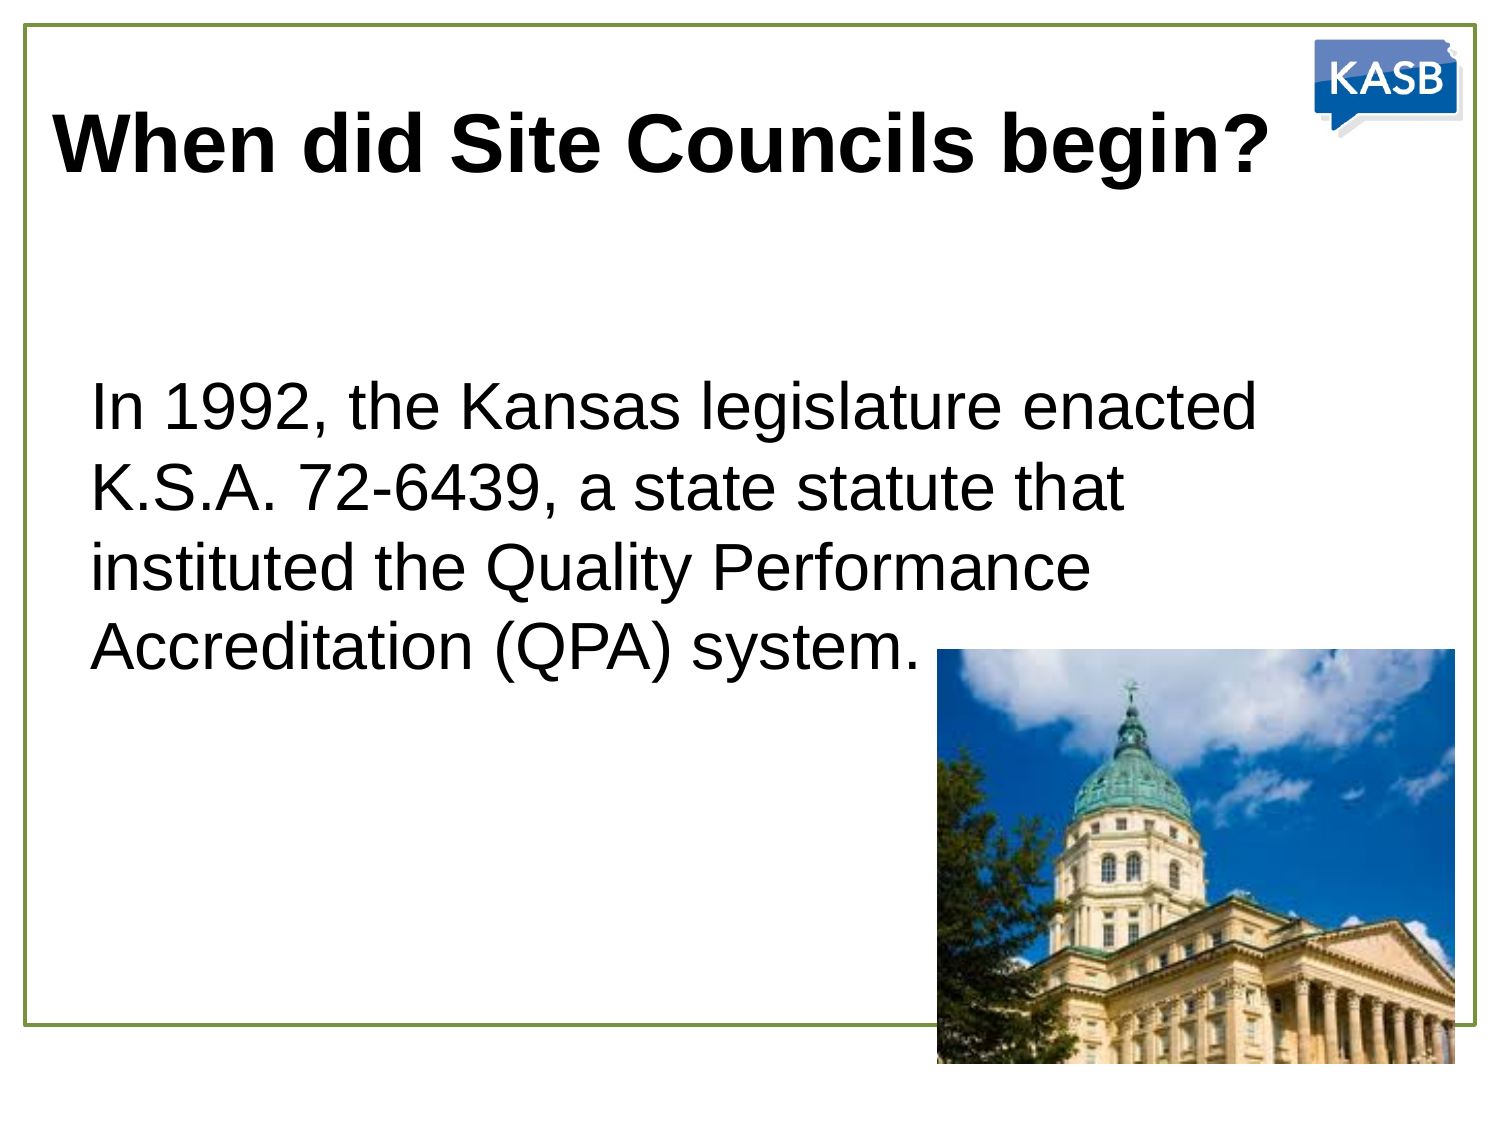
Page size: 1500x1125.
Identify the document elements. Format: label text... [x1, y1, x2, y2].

title When did Site Councils begin? [37, 45, 1300, 233]
picture [937, 649, 1455, 1065]
list In 1992, the Kansas legislature enacted K.S.A. 72-6439, a state statute that instituted the Quality Performance Accreditation (QPA) system. [75, 262, 1425, 1005]
picture [1312, 37, 1463, 138]
